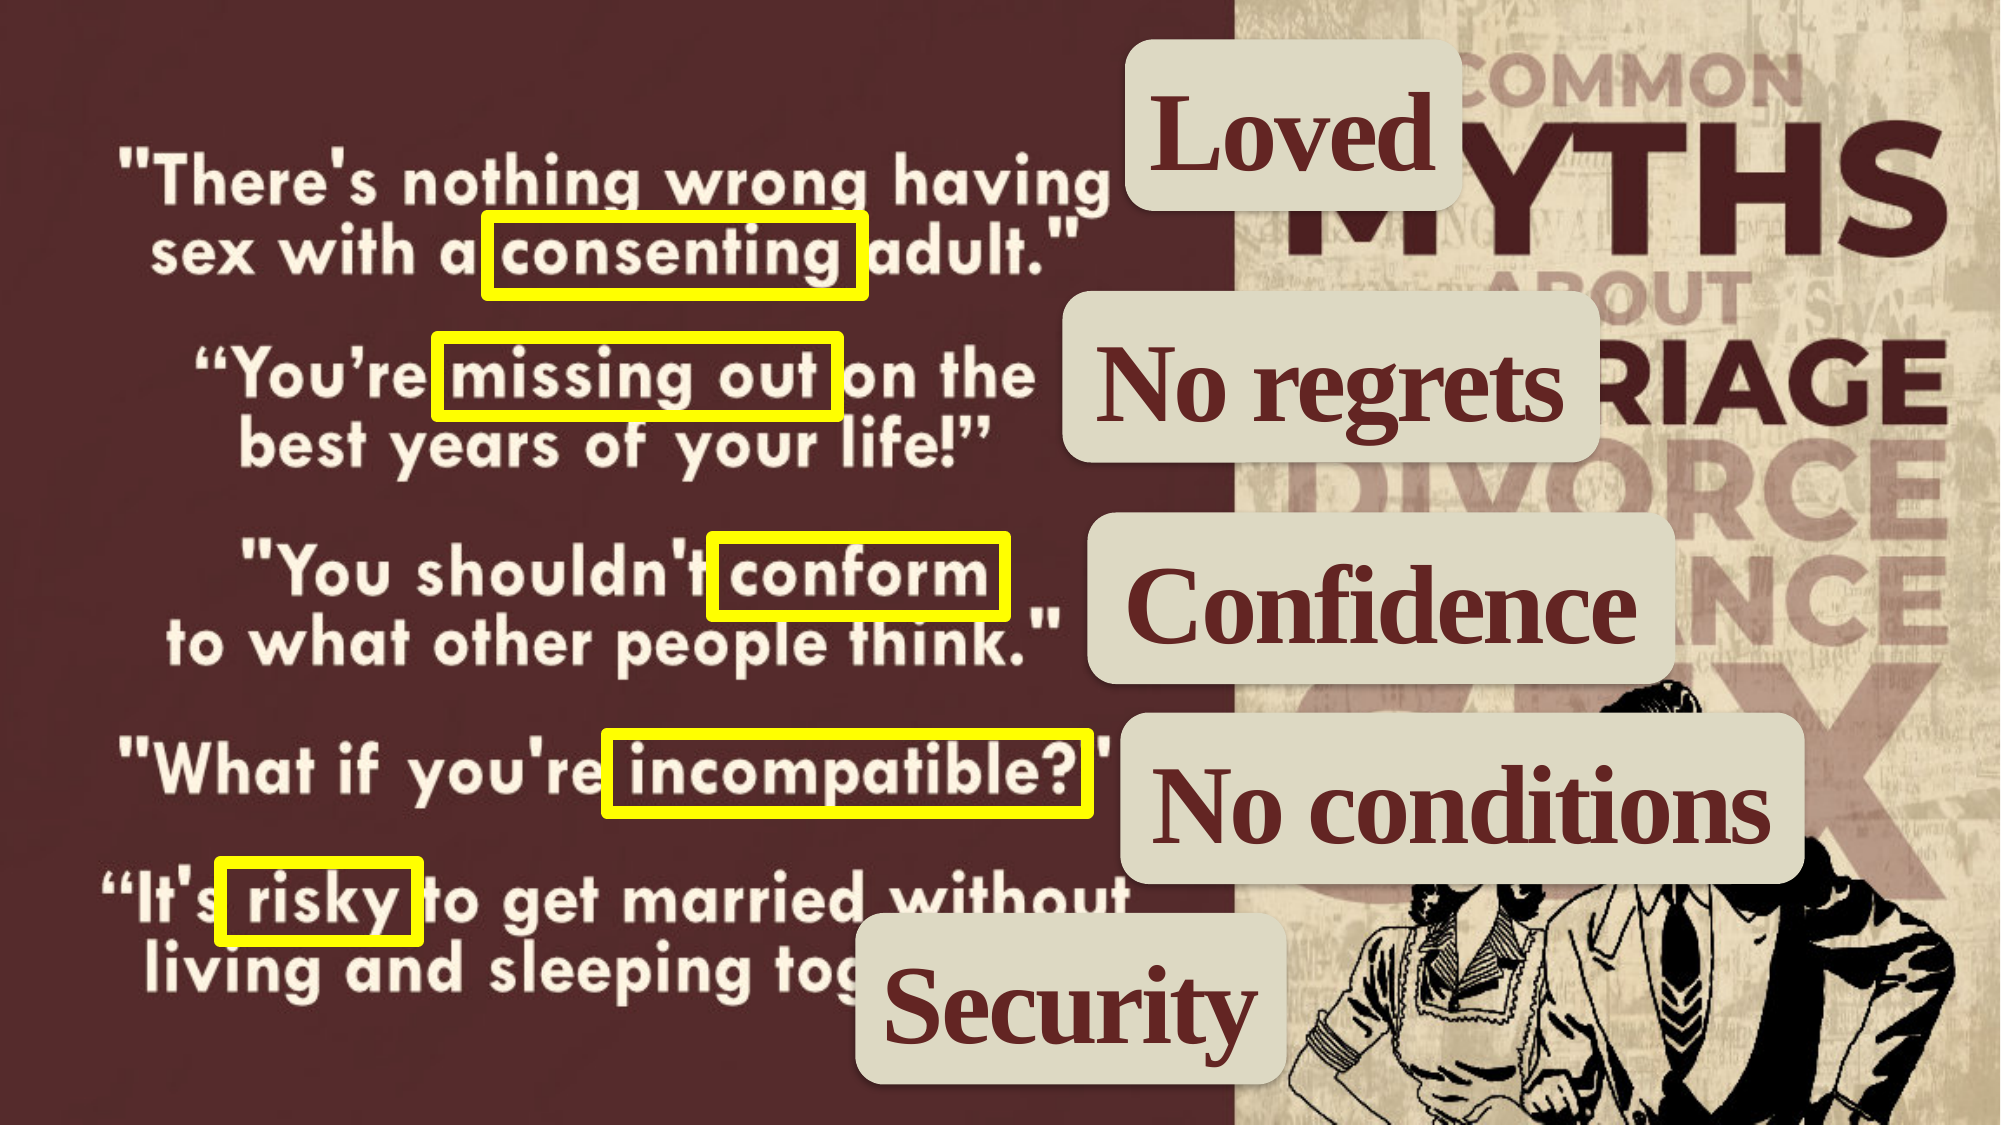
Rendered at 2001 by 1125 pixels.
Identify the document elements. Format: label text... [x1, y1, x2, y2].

text_box [485, 214, 864, 297]
text_box No regrets [1060, 288, 1603, 465]
text_box No conditions [1118, 710, 1807, 887]
text_box [435, 335, 839, 418]
text_box [218, 860, 420, 943]
text_box Loved [1122, 37, 1465, 213]
text_box [710, 535, 1007, 618]
text_box Confidence [1085, 510, 1678, 687]
picture [0, 0, 2001, 1125]
text_box [605, 732, 1090, 815]
text_box Security [853, 910, 1289, 1087]
